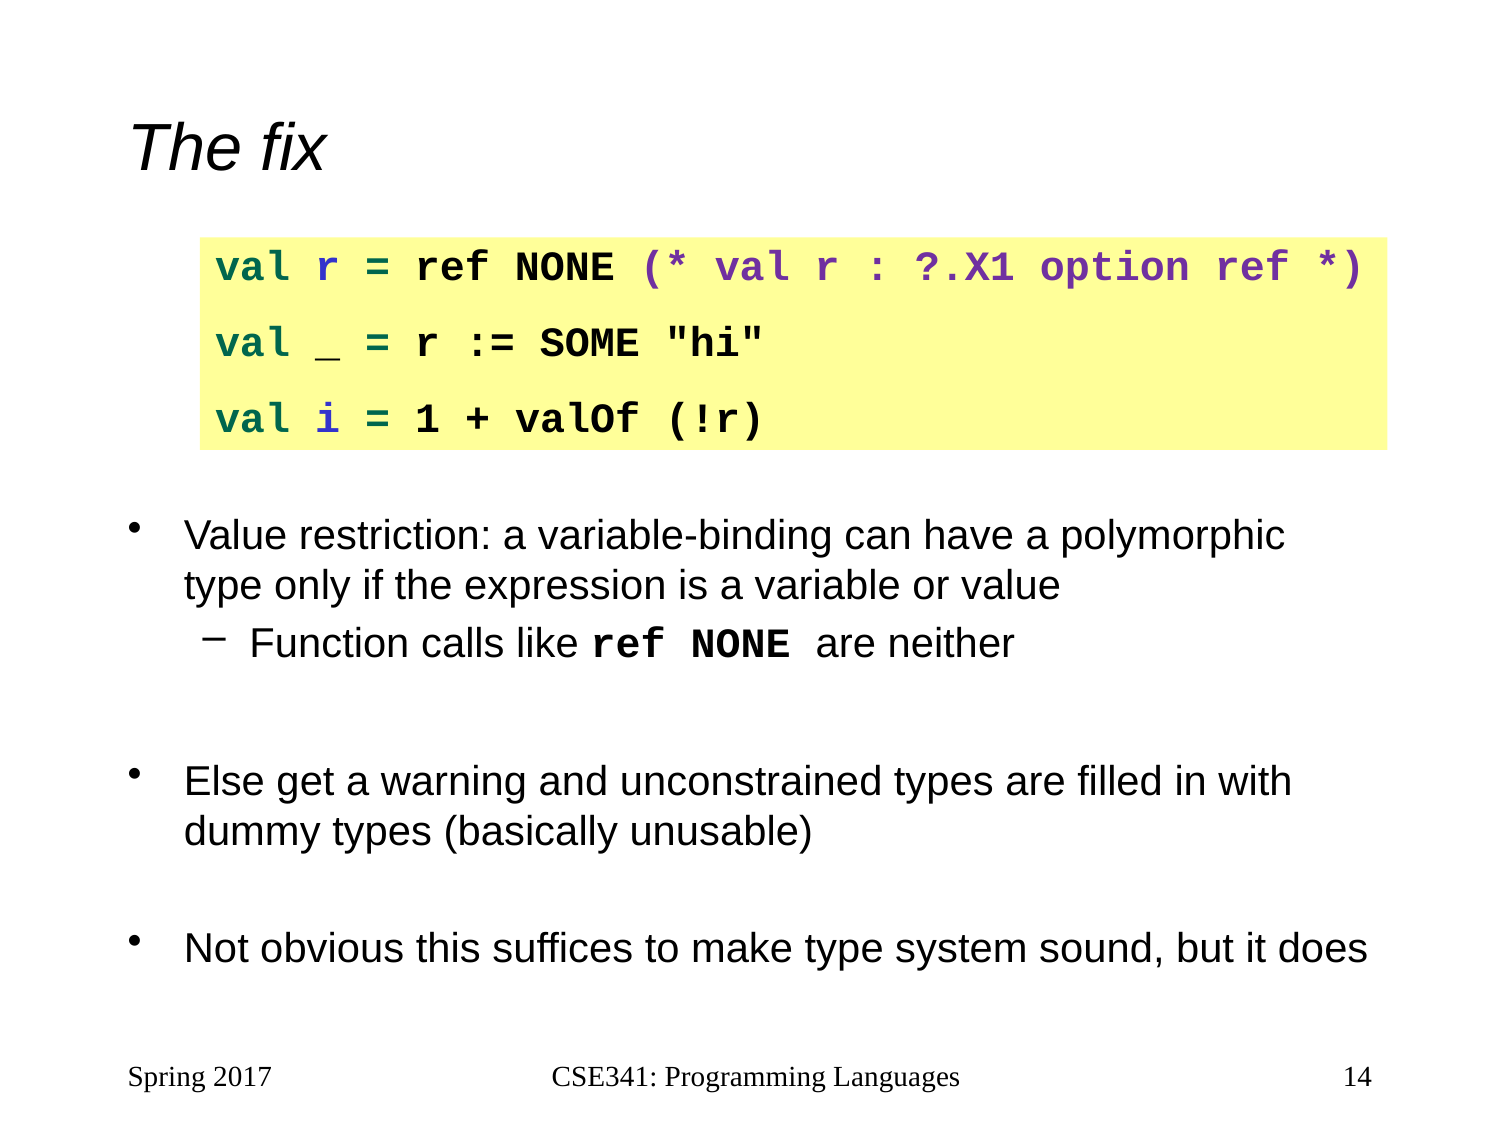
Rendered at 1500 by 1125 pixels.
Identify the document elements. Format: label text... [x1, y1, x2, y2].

slide_number Spring 2017 [112, 1049, 426, 1125]
title The fix [112, 49, 1388, 238]
text_box val r = ref NONE (* val r : ?.X1 option ref *) val _ = r := SOME "hi" val i = 1 + valOf (!r) [199, 237, 1388, 450]
slide_number 14 [1074, 1049, 1388, 1125]
list Value restriction: a variable-binding can have a polymorphic type only if the expression is a variable or value Function calls like ref NONE are neither Else get a warning and unconstrained types are filled in with dummy types (basically unusable) Not obvious this suffices to make type system sound, but it does [112, 499, 1388, 1001]
footer CSE341: Programming Languages [474, 1049, 1038, 1125]
